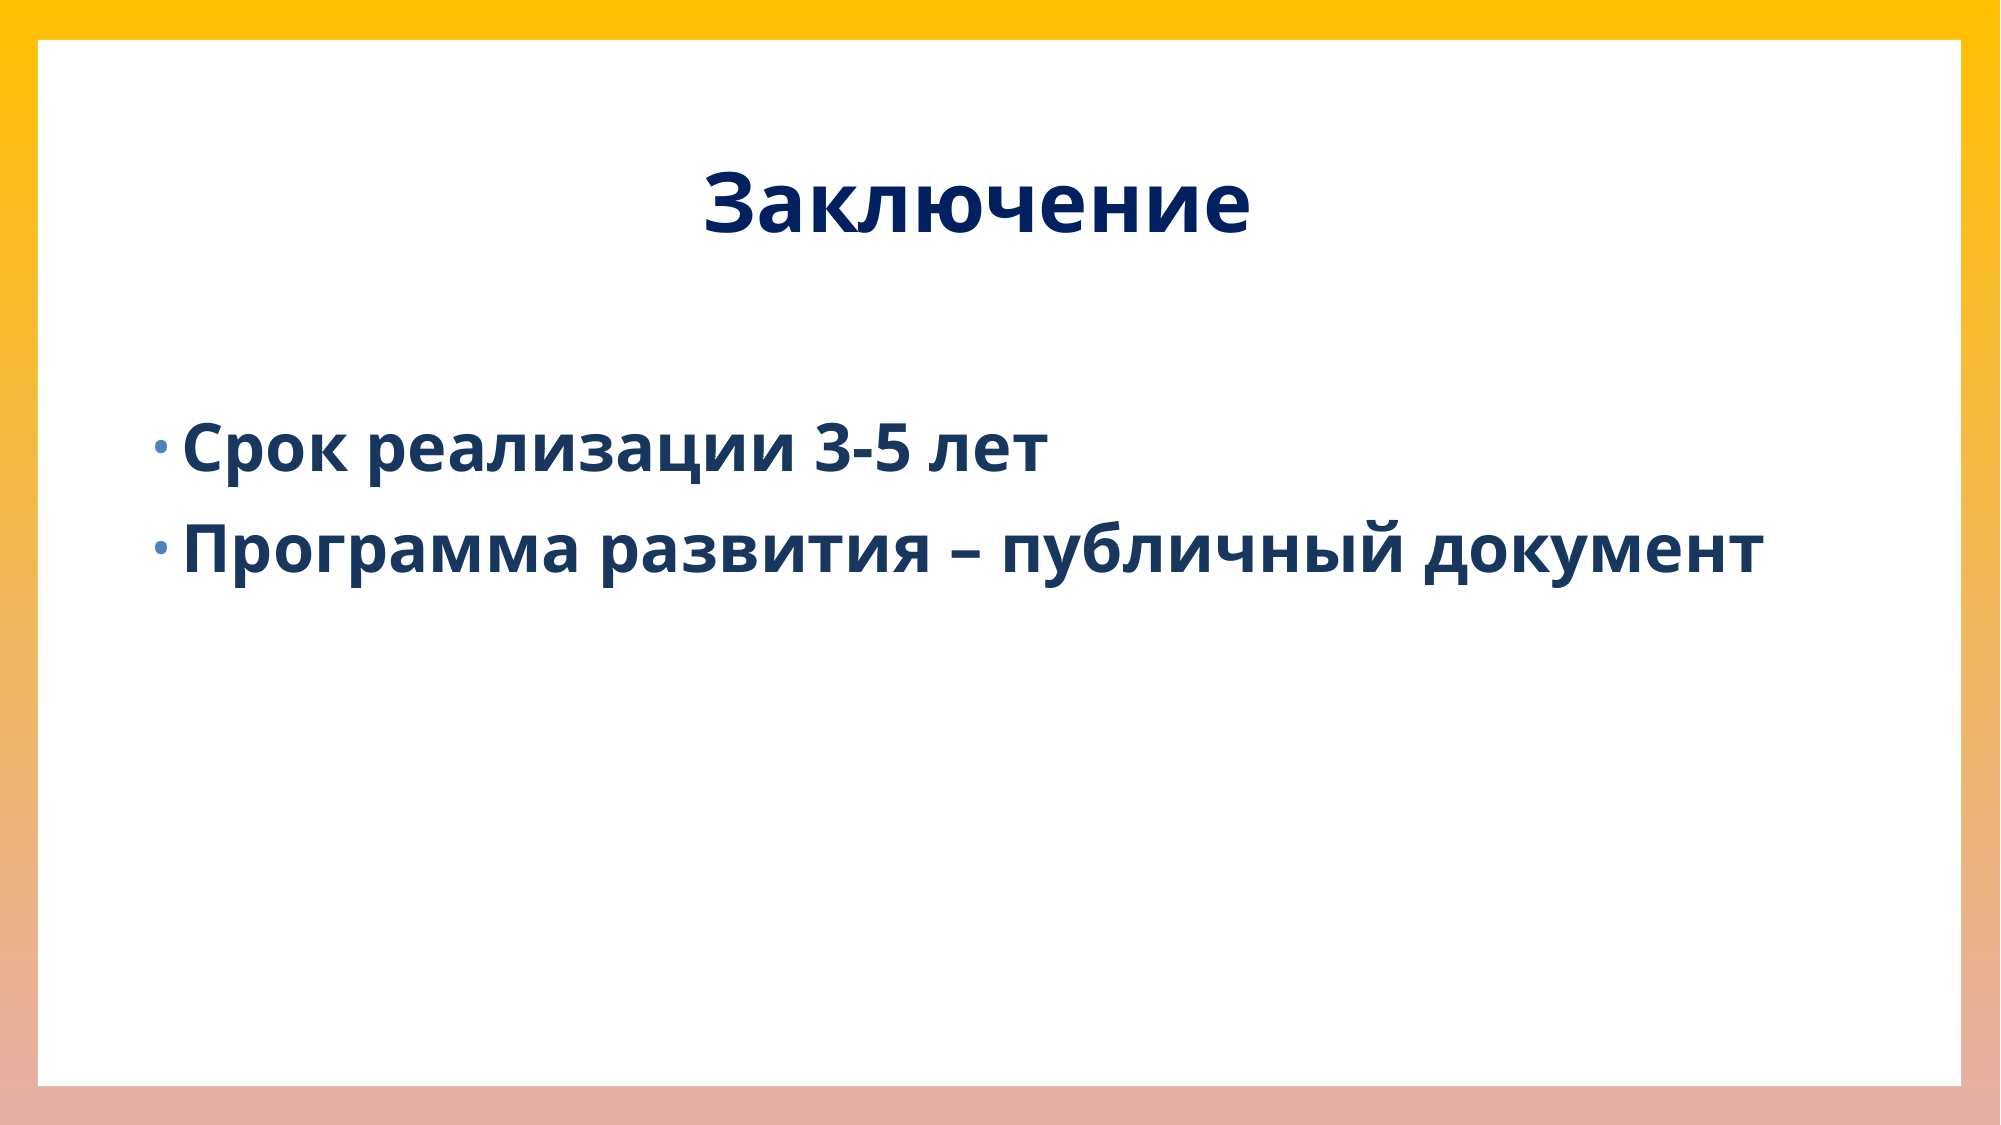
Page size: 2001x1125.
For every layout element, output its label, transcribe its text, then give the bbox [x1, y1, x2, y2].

list Срок реализации 3-5 лет Программа развития – публичный документ [128, 406, 1789, 668]
text_box Заключение [687, 141, 1290, 257]
